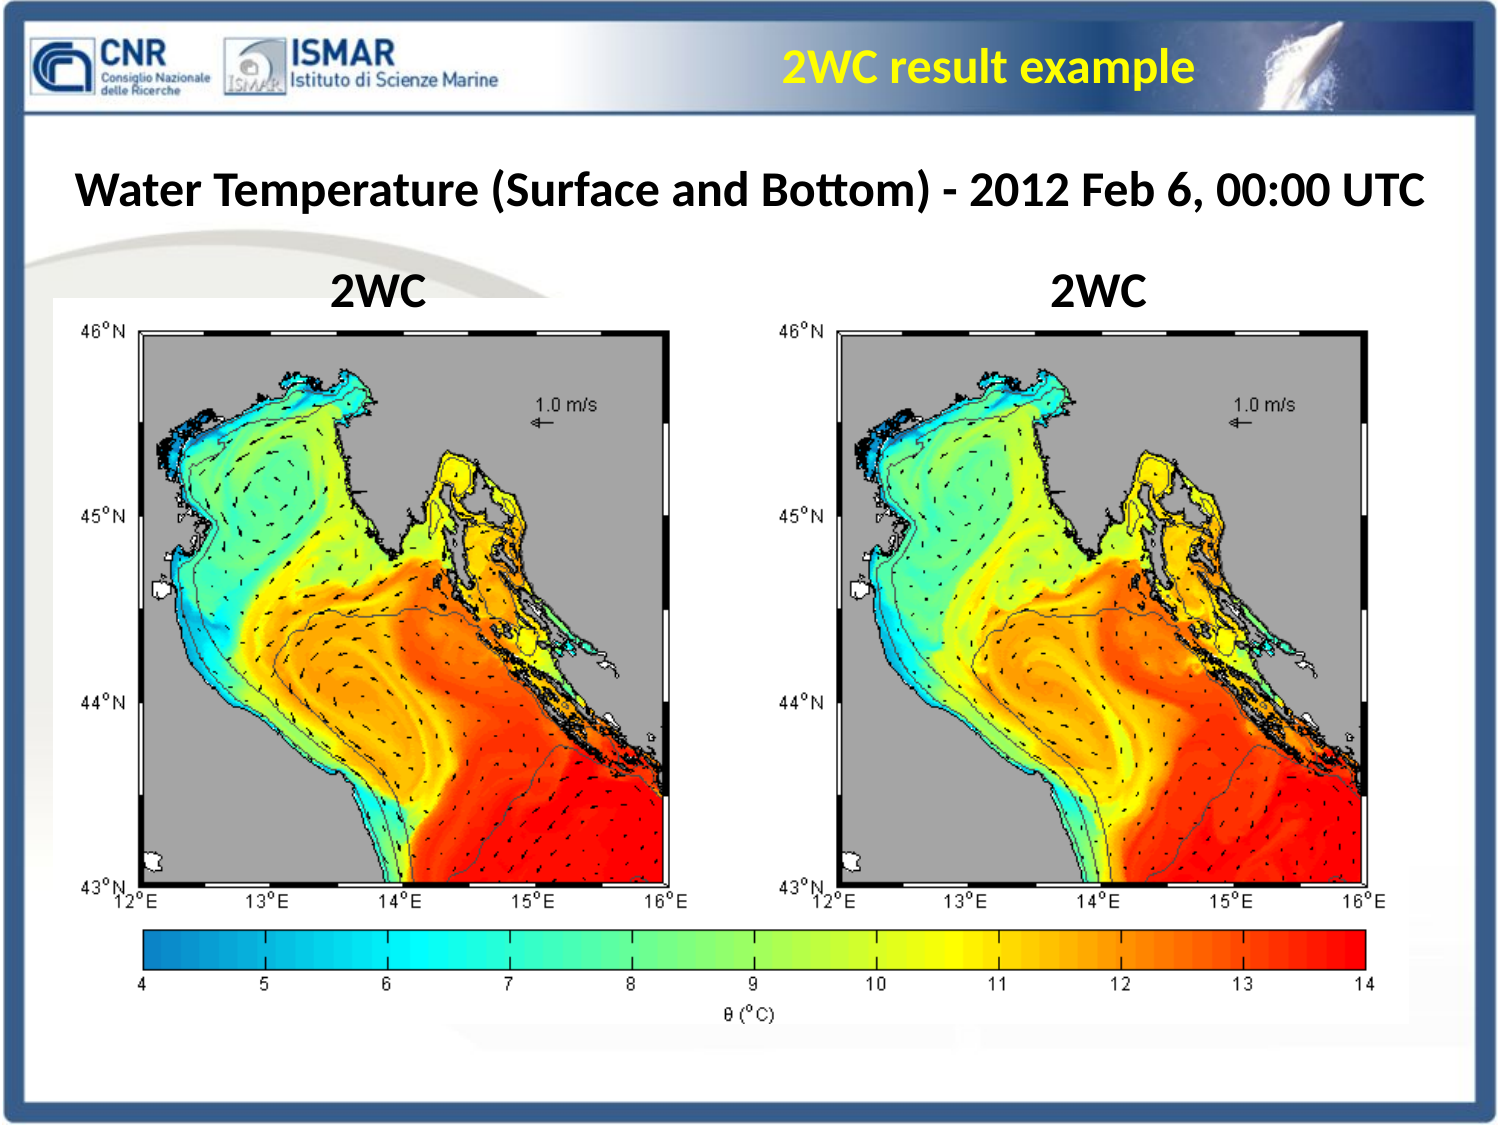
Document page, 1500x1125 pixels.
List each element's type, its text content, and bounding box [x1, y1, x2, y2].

text_box 2WC [938, 250, 1258, 297]
text_box Water Temperature (Surface and Bottom) - 2012 Feb 6, 00:00 UTC [29, 148, 1471, 224]
text_box 2WC [218, 250, 538, 297]
text_box 2WC result example [348, 26, 1211, 101]
picture [2, 0, 1498, 1125]
